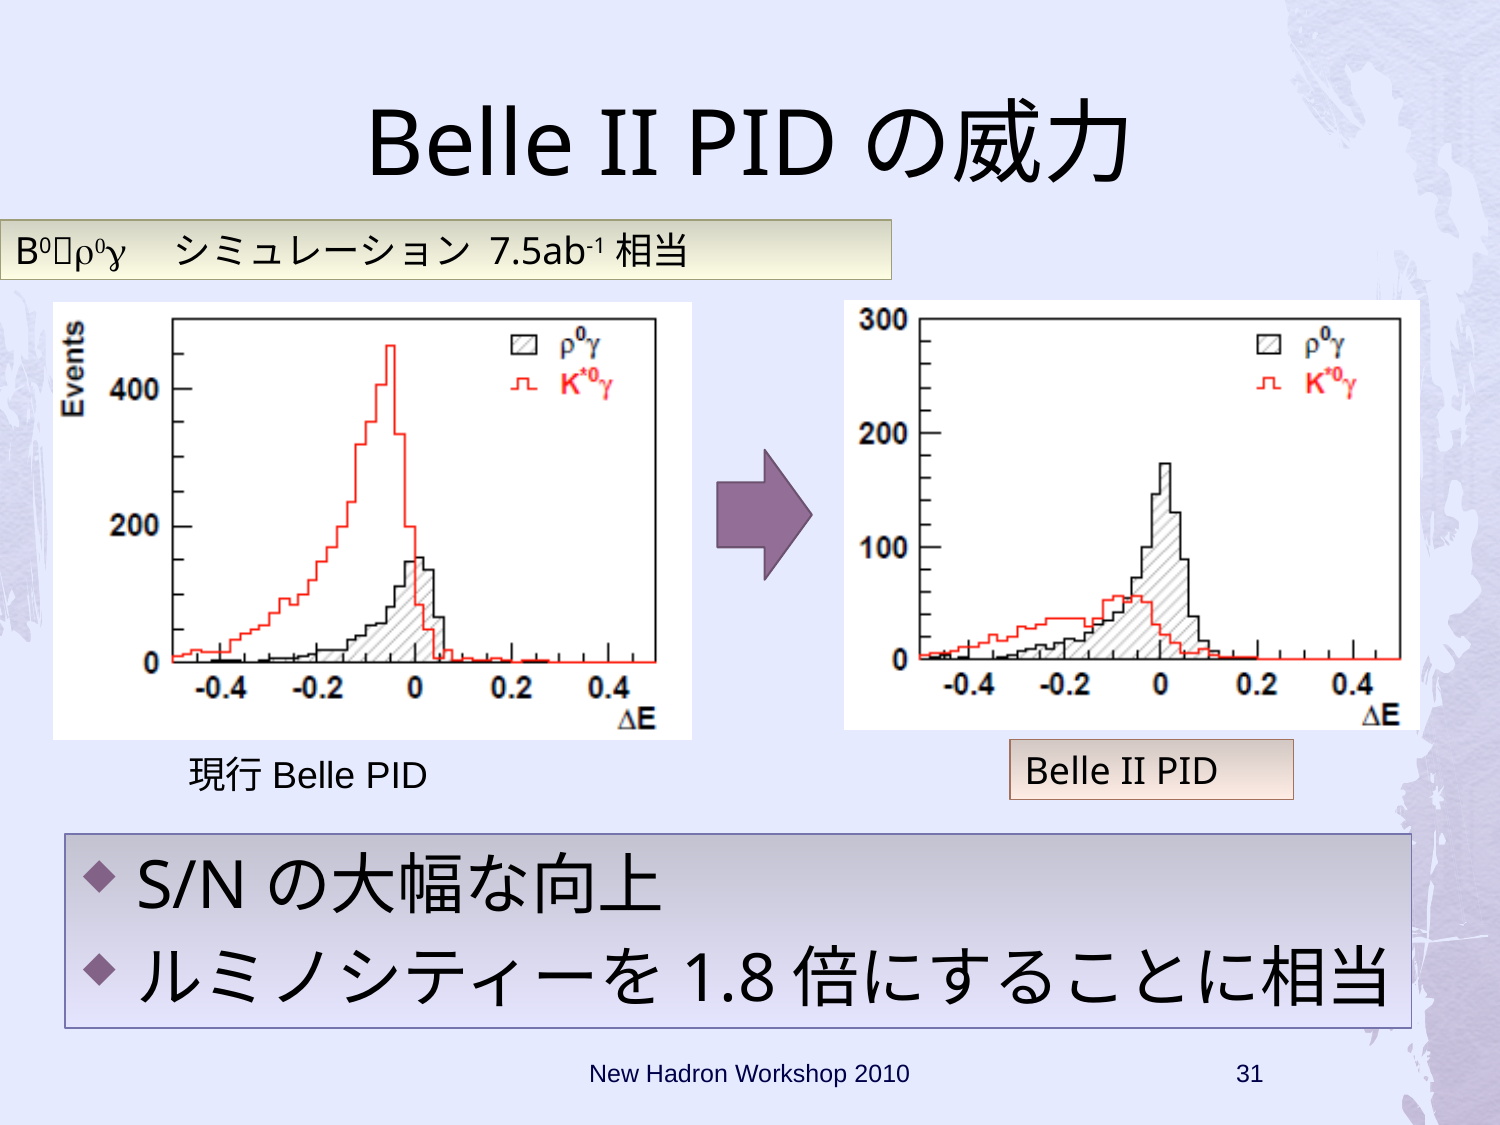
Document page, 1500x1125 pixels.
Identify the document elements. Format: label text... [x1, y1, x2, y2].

text_box Belle II PID [1009, 745, 1294, 800]
list S/Nの大幅な向上 ルミノシティーを1.8倍にすることに相当 [64, 833, 1412, 1029]
text_box [716, 448, 813, 581]
text_box B0r0g シミュレーション 7.5ab-1相当 [0, 219, 892, 280]
text_box 現行Belle PID [173, 757, 634, 804]
slide_number 31 [1074, 1042, 1425, 1103]
picture [52, 302, 692, 740]
title Belle II PIDの威力 [75, 45, 1425, 233]
footer New Hadron Workshop 2010 [512, 1042, 988, 1103]
picture [843, 300, 1420, 730]
